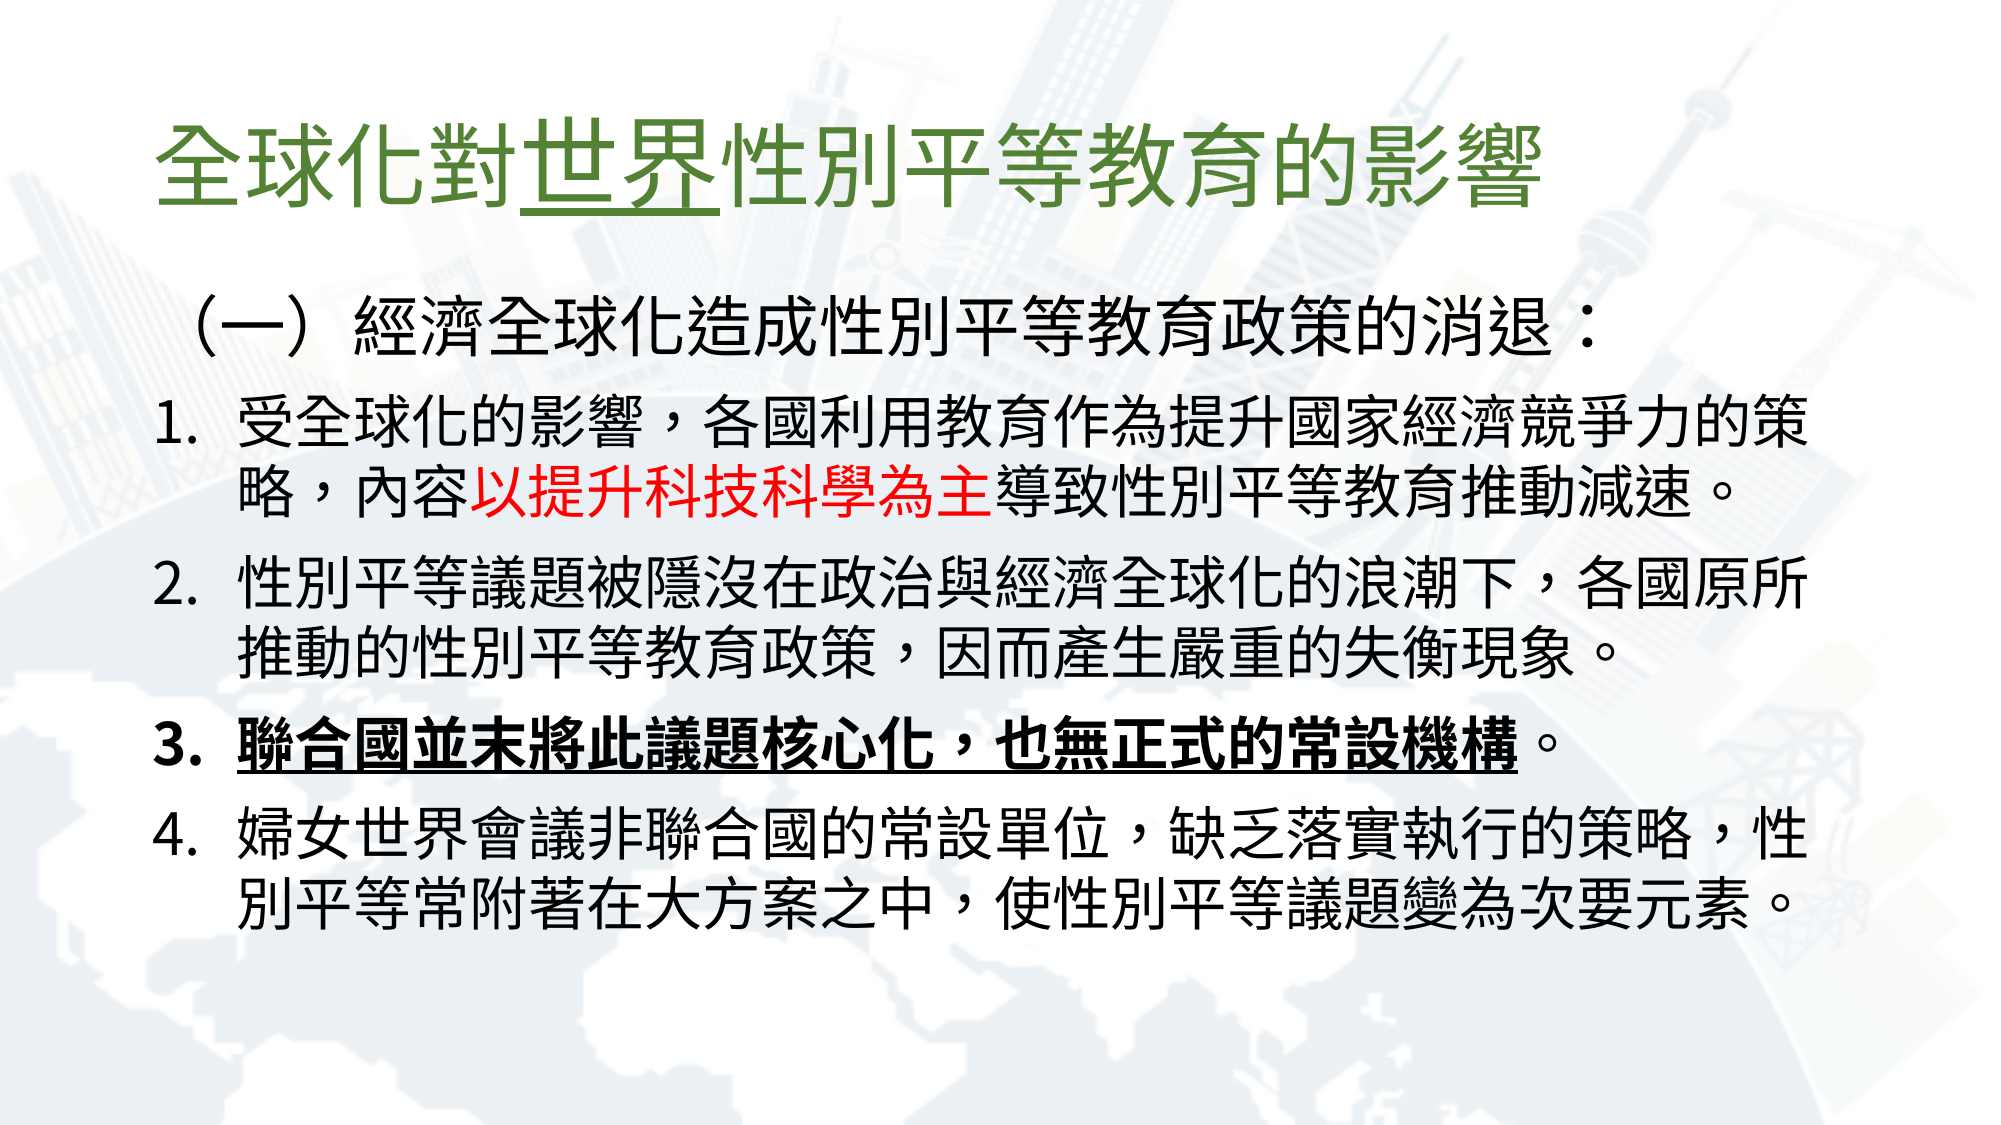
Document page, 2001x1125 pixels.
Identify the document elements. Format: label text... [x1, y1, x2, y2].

title 全球化對世界性別平等教育的影響 [137, 59, 1863, 277]
list （一）經濟全球化造成性別平等教育政策的消退： 受全球化的影響，各國利用教育作為提升國家經濟競爭力的策略，內容以提升科技科學為主導致性別平等教育推動減速。 性別平等議題被隱沒在政治與經濟全球化的浪潮下，各國原所推動的性別平等教育政策，因而產生嚴重的失衡現象。 聯合國並末將此議題核心化，也無正式的常設機構。 婦女世界會議非聯合國的常設單位，缺乏落實執行的策略，性別平等常附著在大方案之中，使性別平等議題變為次要元素。 [137, 277, 1863, 1060]
